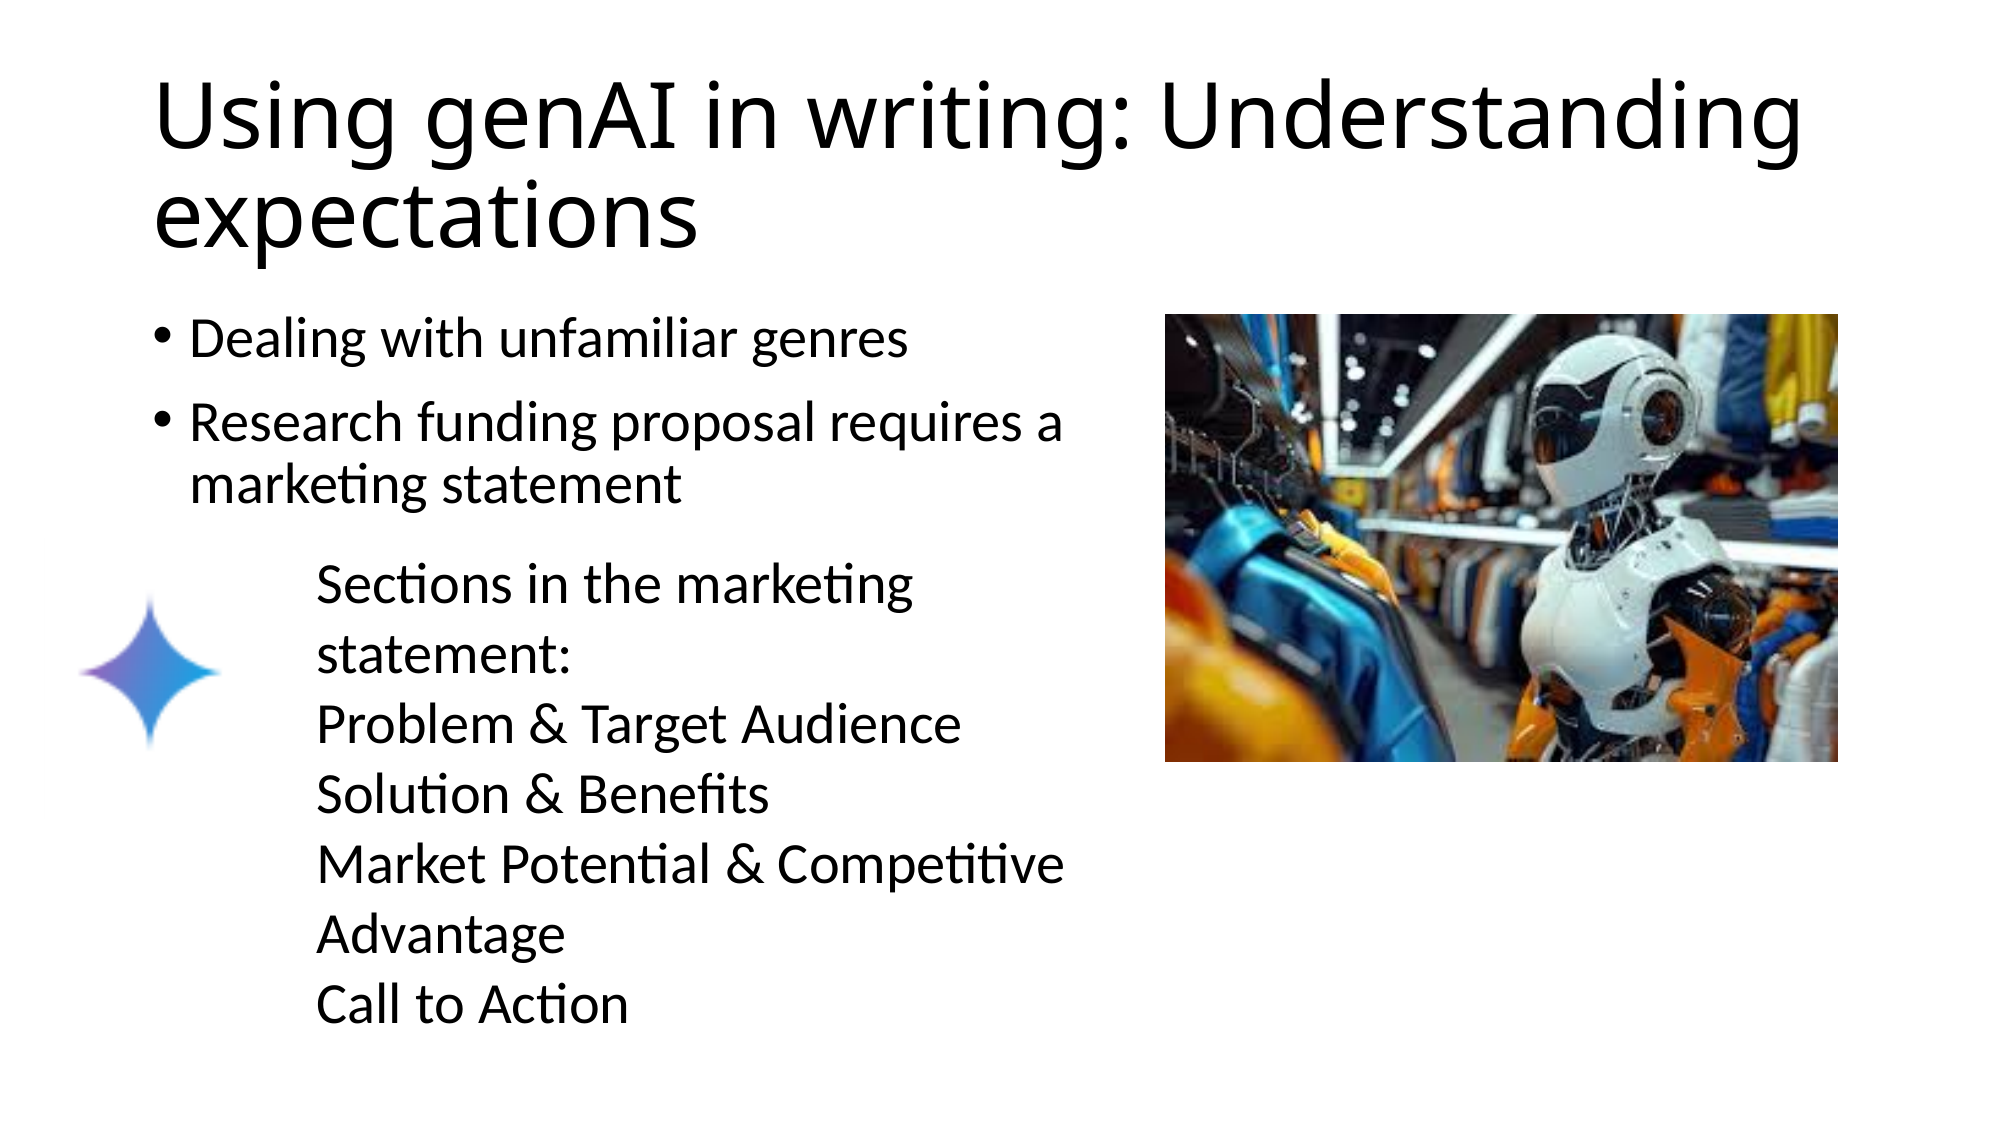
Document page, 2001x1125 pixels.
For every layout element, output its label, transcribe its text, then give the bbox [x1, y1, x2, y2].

text_box Sections in the marketing statement: Problem & Target Audience Solution & Benefits Market Potential & Competitive Advantage Call to Action [301, 538, 1122, 1043]
picture [1165, 314, 1838, 762]
picture [43, 538, 283, 819]
list Dealing with unfamiliar genres Research funding proposal requires a marketing statement [137, 299, 1140, 1014]
title Using genAI in writing: Understanding expectations [137, 59, 1863, 278]
